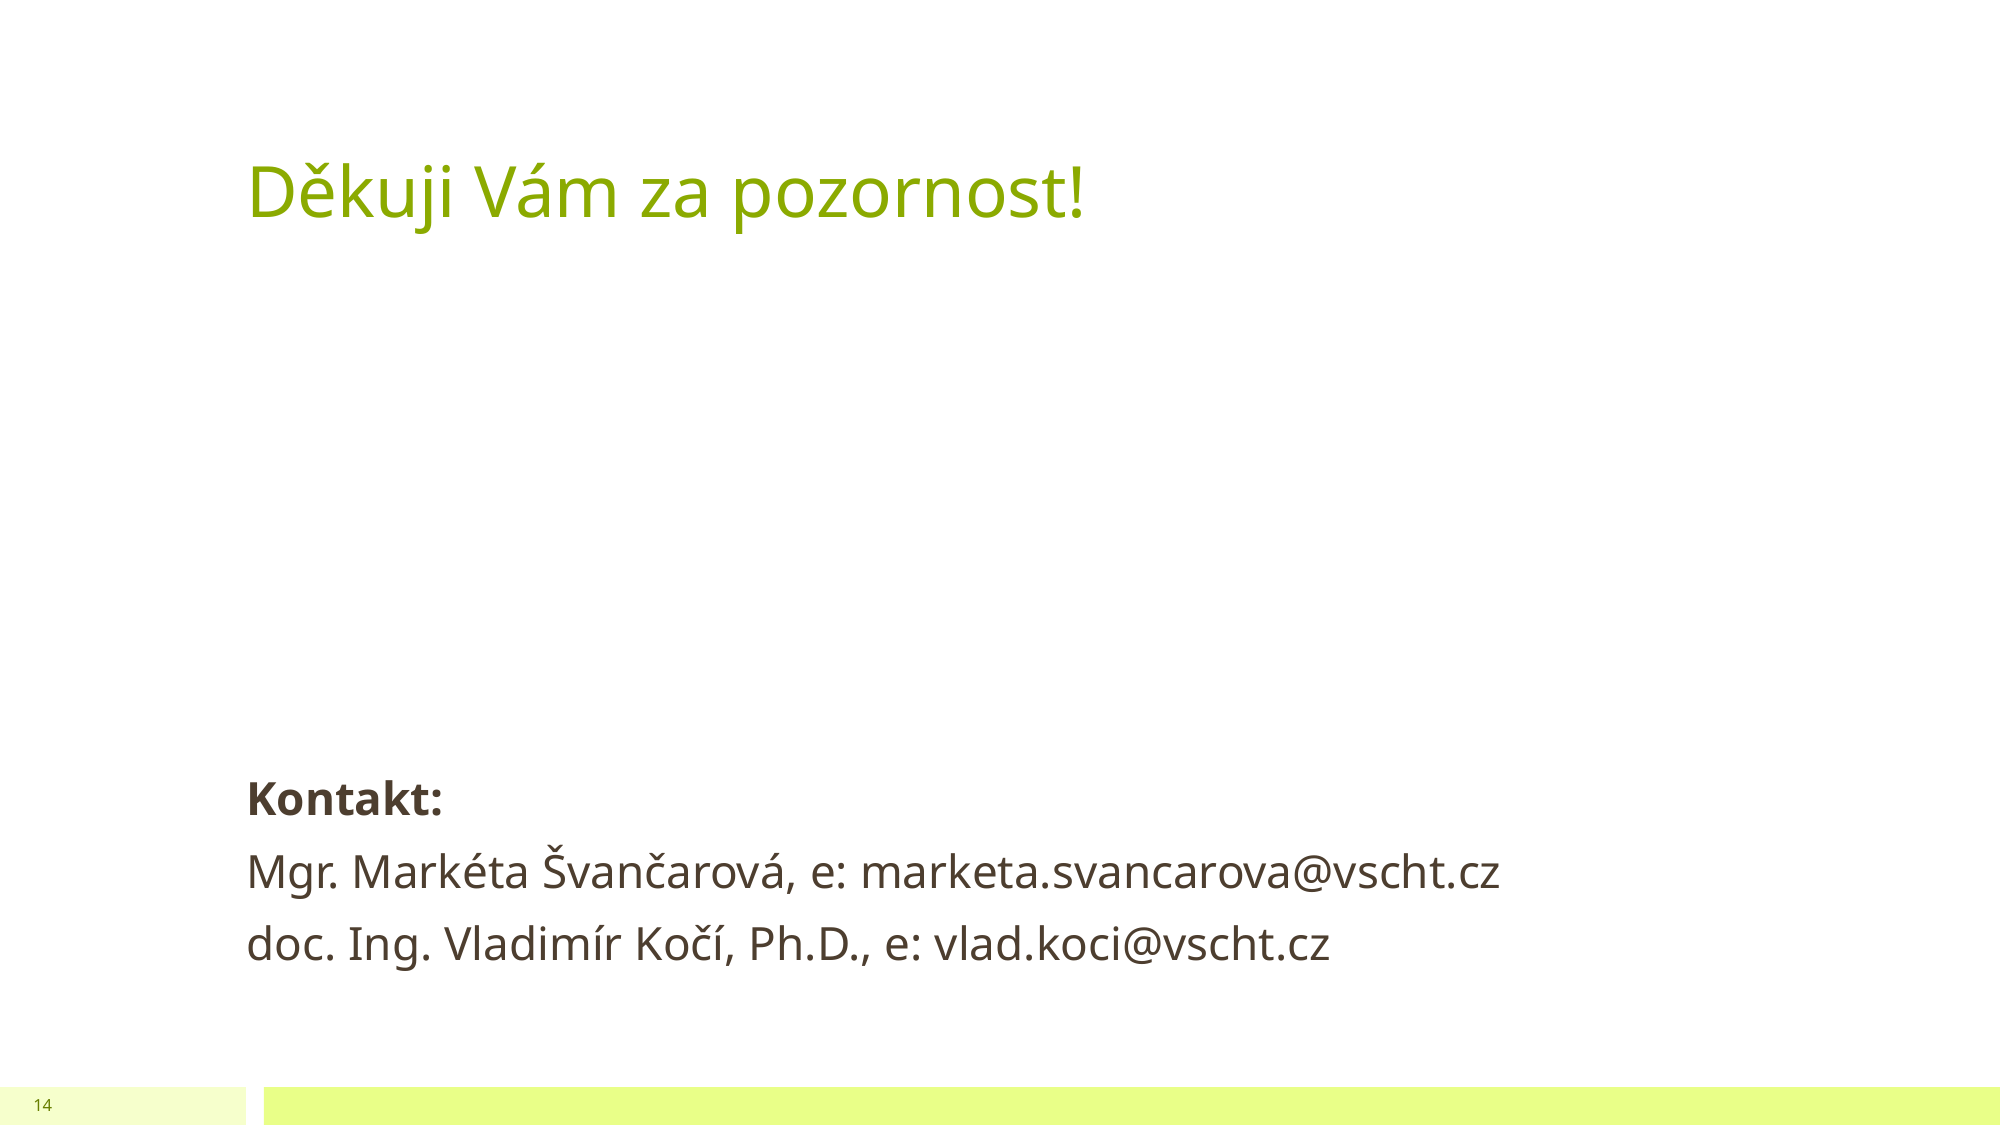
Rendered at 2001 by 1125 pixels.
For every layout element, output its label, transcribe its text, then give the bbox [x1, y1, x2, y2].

list Kontakt: Mgr. Markéta Švančarová, e: marketa.svancarova@vscht.cz doc. Ing. Vladimír Kočí, Ph.D., e: vlad.koci@vscht.cz [231, 256, 1769, 1015]
slide_number 14 [0, 1087, 68, 1125]
title Děkuji Vám za pozornost! [231, 45, 1769, 240]
